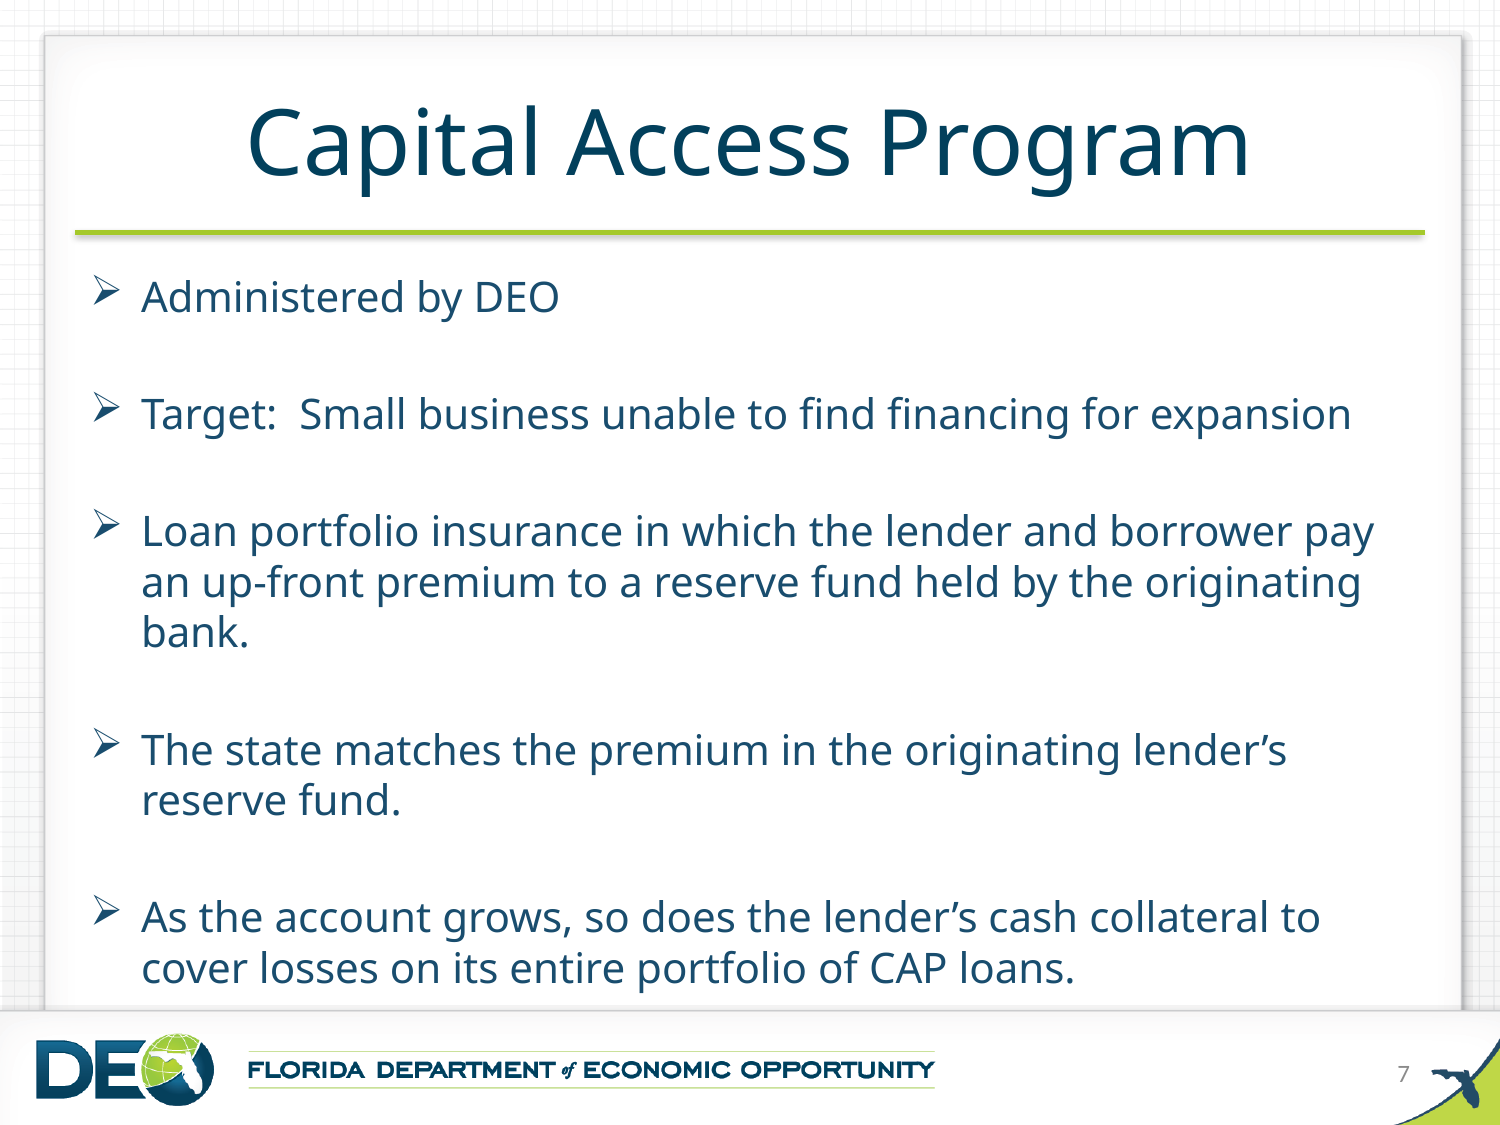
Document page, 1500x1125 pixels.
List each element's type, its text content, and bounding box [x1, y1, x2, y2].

list Administered by DEO Target: Small business unable to find financing for expansion Loan portfolio insurance in which the lender and borrower pay an up‐front premium to a reserve fund held by the originating bank. The state matches the premium in the originating lender’s reserve fund. As the account grows, so does the lender’s cash collateral to cover losses on its entire portfolio of CAP loans. [75, 262, 1425, 1005]
picture [0, 0, 1500, 1125]
title Capital Access Program [75, 45, 1425, 233]
slide_number 7 [1074, 1042, 1425, 1103]
